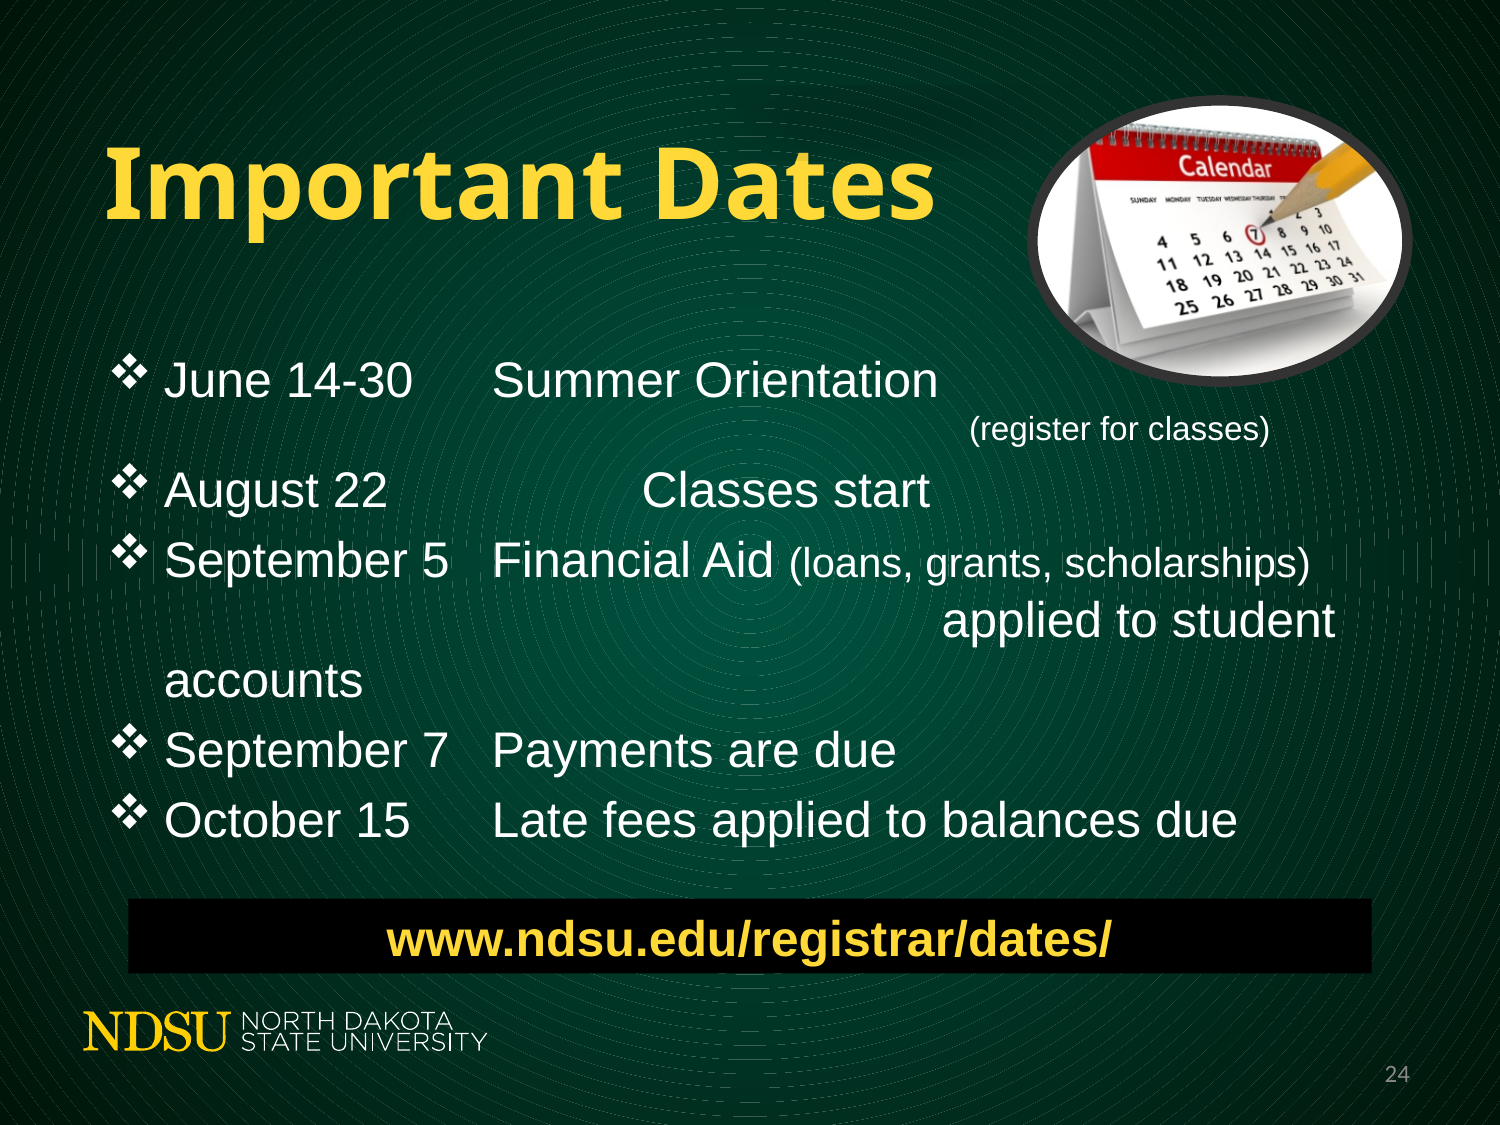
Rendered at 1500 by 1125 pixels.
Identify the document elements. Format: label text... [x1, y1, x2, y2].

text_box www.ndsu.edu/registrar/dates/ [128, 898, 1372, 974]
picture [1032, 100, 1408, 382]
title Important Dates [29, 85, 1013, 274]
list June 14-30 Summer Orientation (register for classes) August 22 Classes start September 5 Financial Aid (loans, grants, scholarships) applied to student accounts September 7 Payments are due October 15 Late fees applied to balances due [92, 339, 1372, 885]
slide_number 24 [1074, 1042, 1425, 1103]
